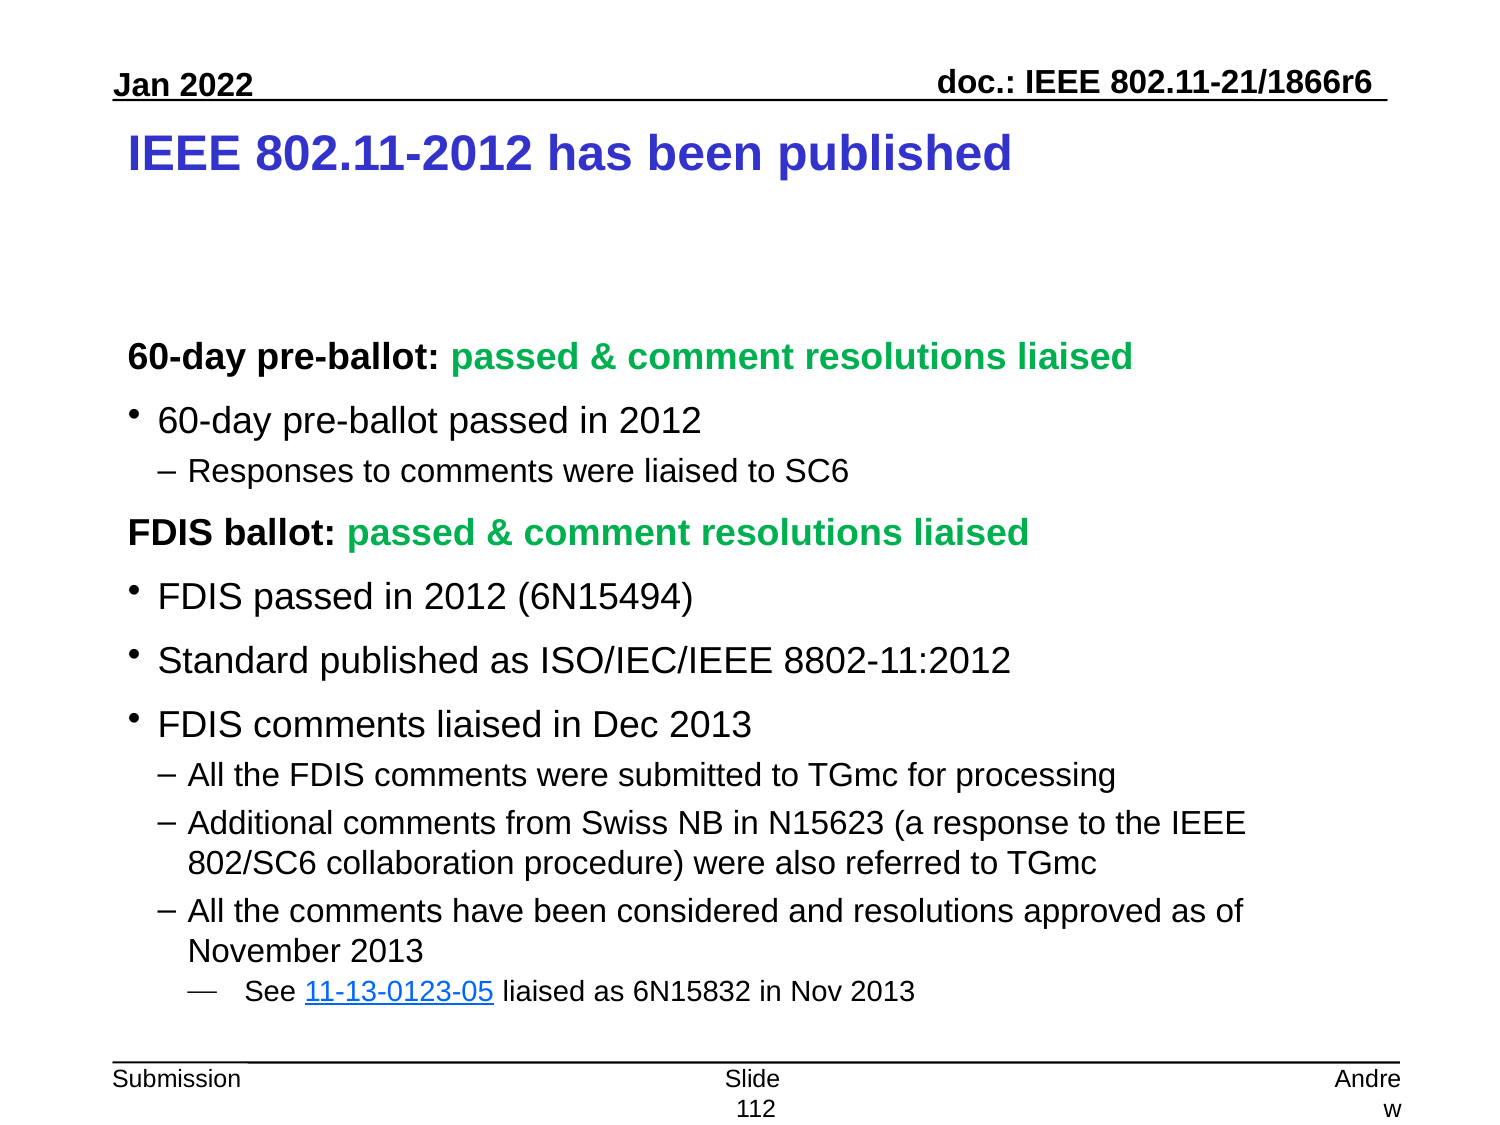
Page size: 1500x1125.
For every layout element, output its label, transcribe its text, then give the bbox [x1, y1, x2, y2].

footer Andrew Myles, Cisco [1320, 1061, 1402, 1093]
slide_number Slide 112 [709, 1061, 803, 1093]
title IEEE 802.11-2012 has been published [112, 112, 1388, 288]
list 60-day pre-ballot: passed & comment resolutions liaised 60-day pre-ballot passed in 2012 Responses to comments were liaised to SC6 FDIS ballot: passed & comment resolutions liaised FDIS passed in 2012 (6N15494) Standard published as ISO/IEC/IEEE 8802-11:2012 FDIS comments liaised in Dec 2013 All the FDIS comments were submitted to TGmc for processing Additional comments from Swiss NB in N15623 (a response to the IEEE 802/SC6 collaboration procedure) were also referred to TGmc All the comments have been considered and resolutions approved as of November 2013 See 11-13-0123-05 liaised as 6N15832 in Nov 2013 [112, 324, 1388, 1000]
